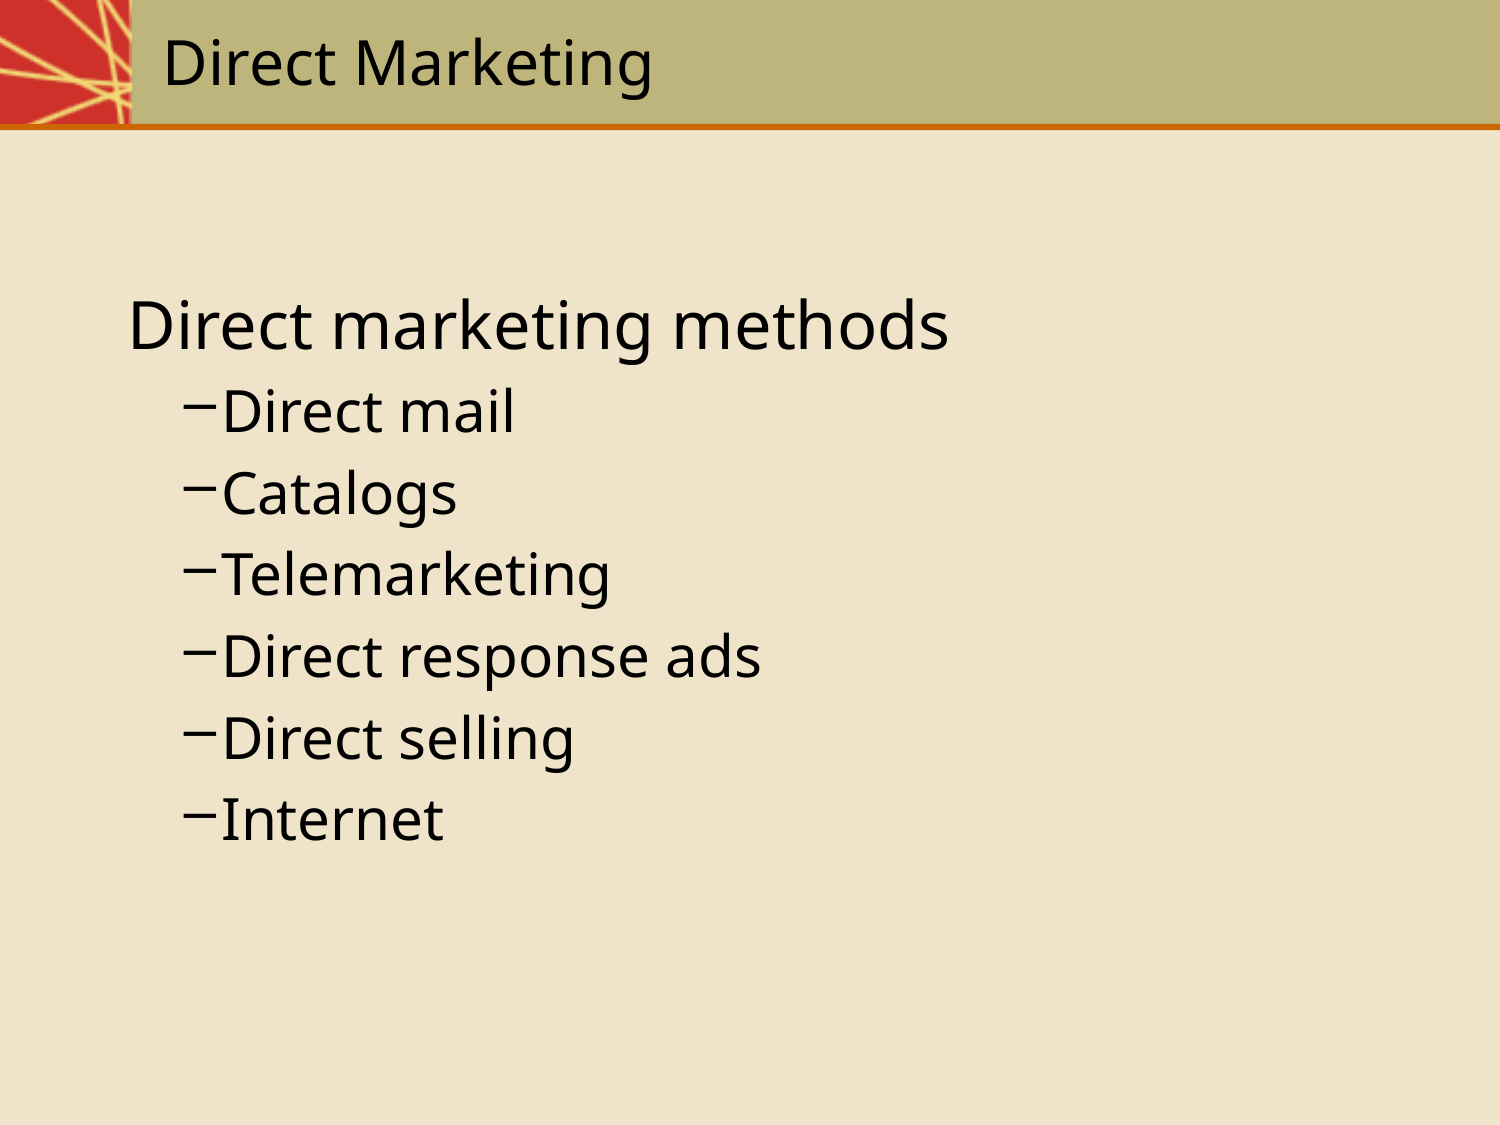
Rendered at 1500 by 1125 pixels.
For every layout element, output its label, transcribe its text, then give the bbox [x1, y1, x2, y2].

title Direct Marketing [147, 3, 1424, 117]
picture [0, 0, 132, 123]
list Direct marketing methods Direct mail Catalogs Telemarketing Direct response ads Direct selling Internet [112, 274, 1388, 928]
